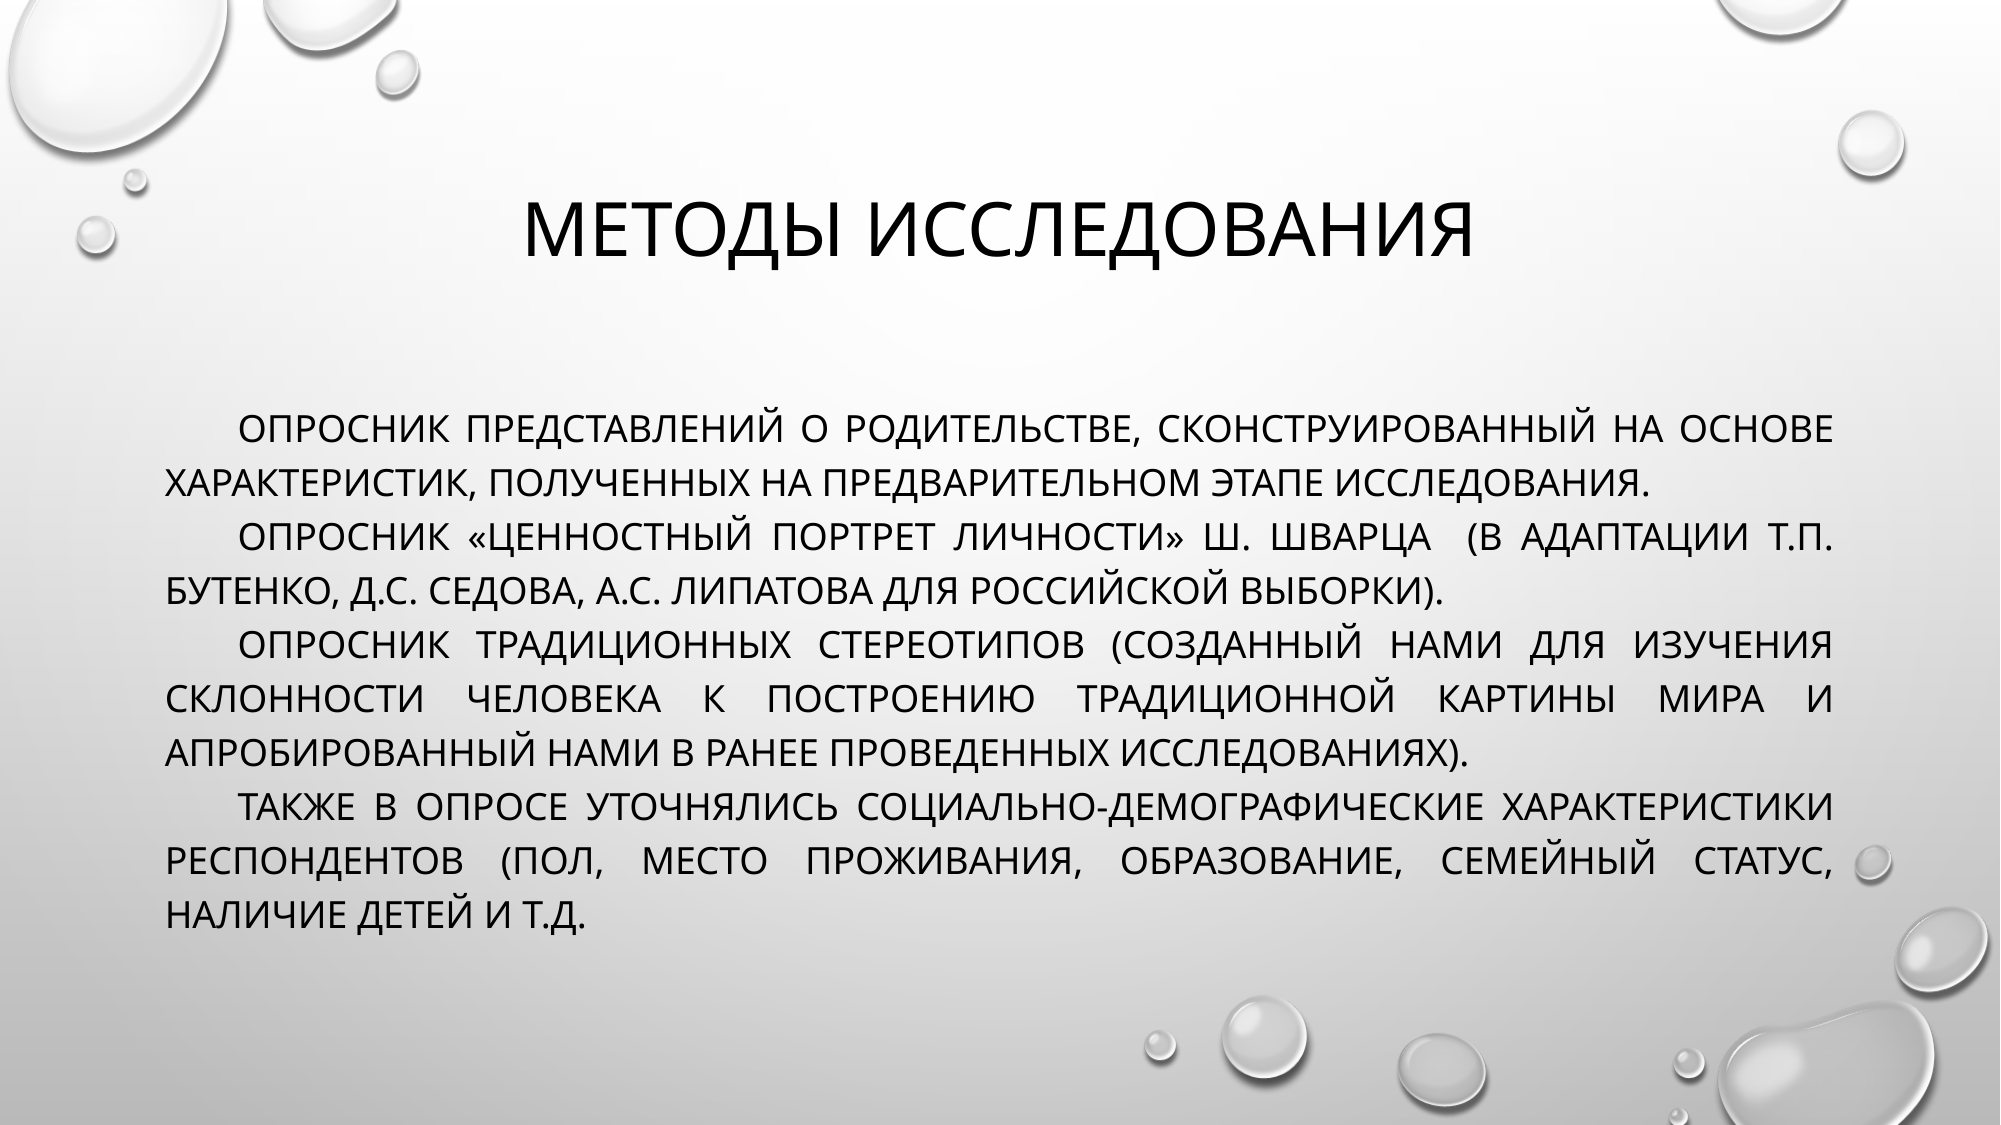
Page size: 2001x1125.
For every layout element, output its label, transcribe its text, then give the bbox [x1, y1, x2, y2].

title Методы исследования [149, 101, 1851, 364]
list Опросник представлений о родительстве, сконструированный на основе характеристик, полученных на предварительном этапе исследования. Опросник «Ценностный портрет личности» Ш. Шварца (в адаптации Т.П. Бутенко, Д.С. Седова, А.С. Липатова для российской выборки). Опросник традиционных стереотипов (созданный нами для изучения склонности человека к построению традиционной картины мира и апробированный нами в ранее проведенных исследованиях). Также в опросе уточнялись социально-демографические характеристики респондентов (пол, место проживания, образование, семейный статус, наличие детей и т.д. [149, 388, 1850, 950]
picture [0, 0, 2000, 1125]
